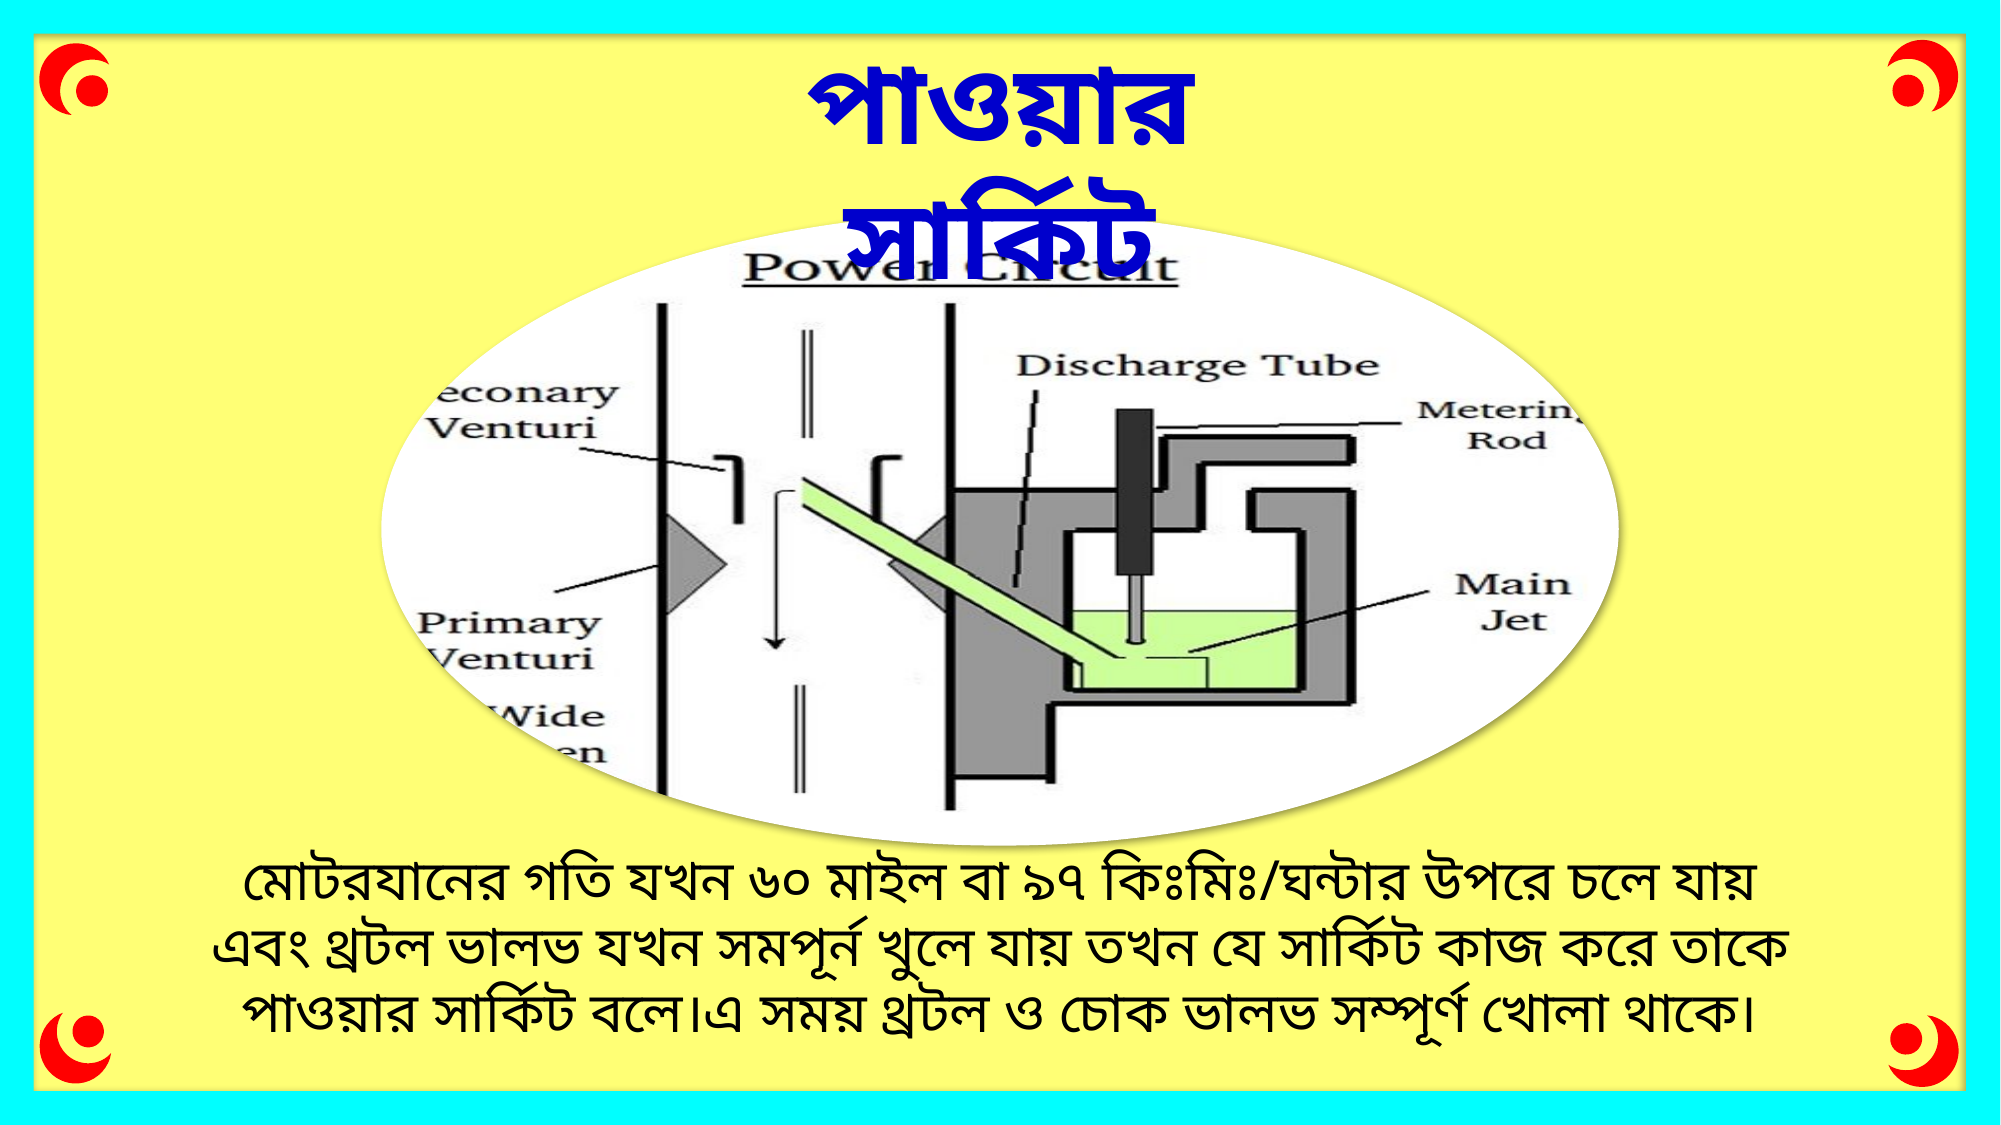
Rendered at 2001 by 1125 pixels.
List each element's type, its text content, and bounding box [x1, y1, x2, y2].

picture [380, 212, 1619, 846]
list মোটরযানের গতি যখন ৬০ মাইল বা ৯৭ কিঃমিঃ/ঘন্টার উপরে চলে যায় এবং থ্রটল ভালভ যখন সমপূর্ন খুলে যায় তখন যে সার্কিট কাজ করে তাকে পাওয়ার সার্কিট বলে।এ সময় থ্রটল ও চোক ভালভ সম্পূর্ণ খোলা থাকে। [187, 837, 1813, 1100]
text_box পাওয়ার সার্কিট [669, 24, 1331, 210]
